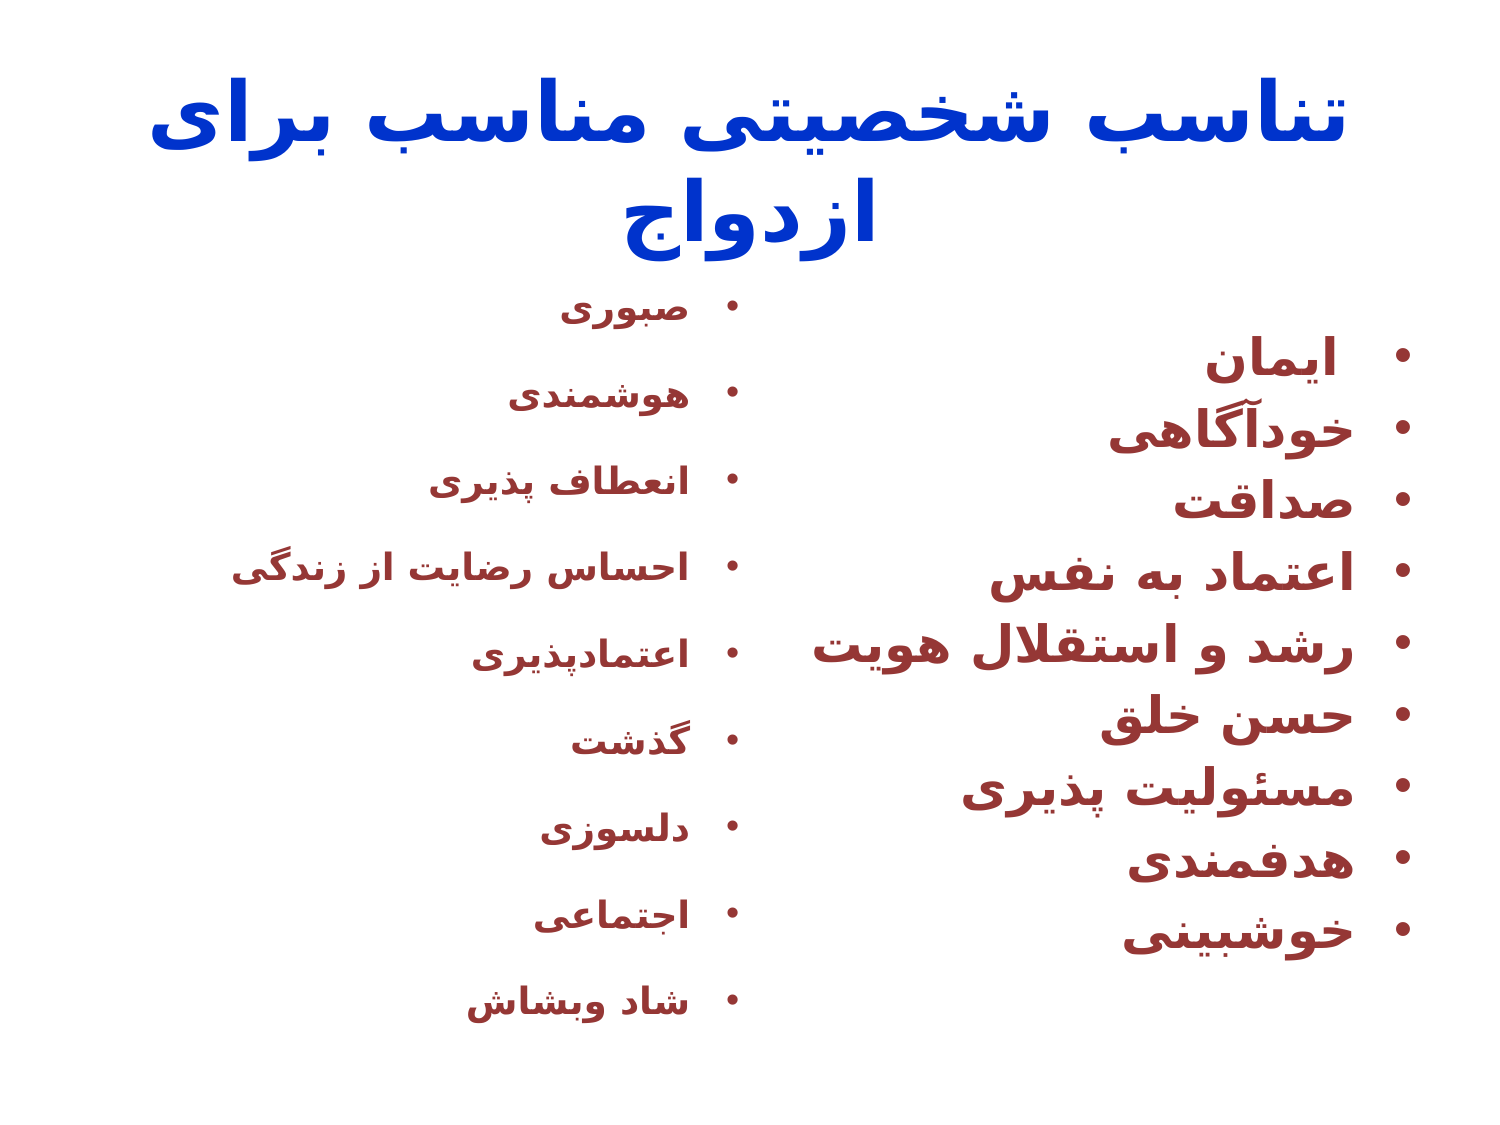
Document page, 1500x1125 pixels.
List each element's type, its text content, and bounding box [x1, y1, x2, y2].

title تناسب شخصیتی مناسب برای ازدواج [75, 43, 1425, 274]
list ایمان خودآگاهی صداقت اعتماد به نفس رشد و استقلال هویت حسن خلق مسئولیت پذیری هدفمندی خوشبینی [762, 316, 1425, 972]
list صبوری هوشمندی انعطاف پذیری احساس رضایت از زندگی اعتمادپذیری گذشت دلسوزی اجتماعی شاد وبشاش [88, 231, 751, 1035]
